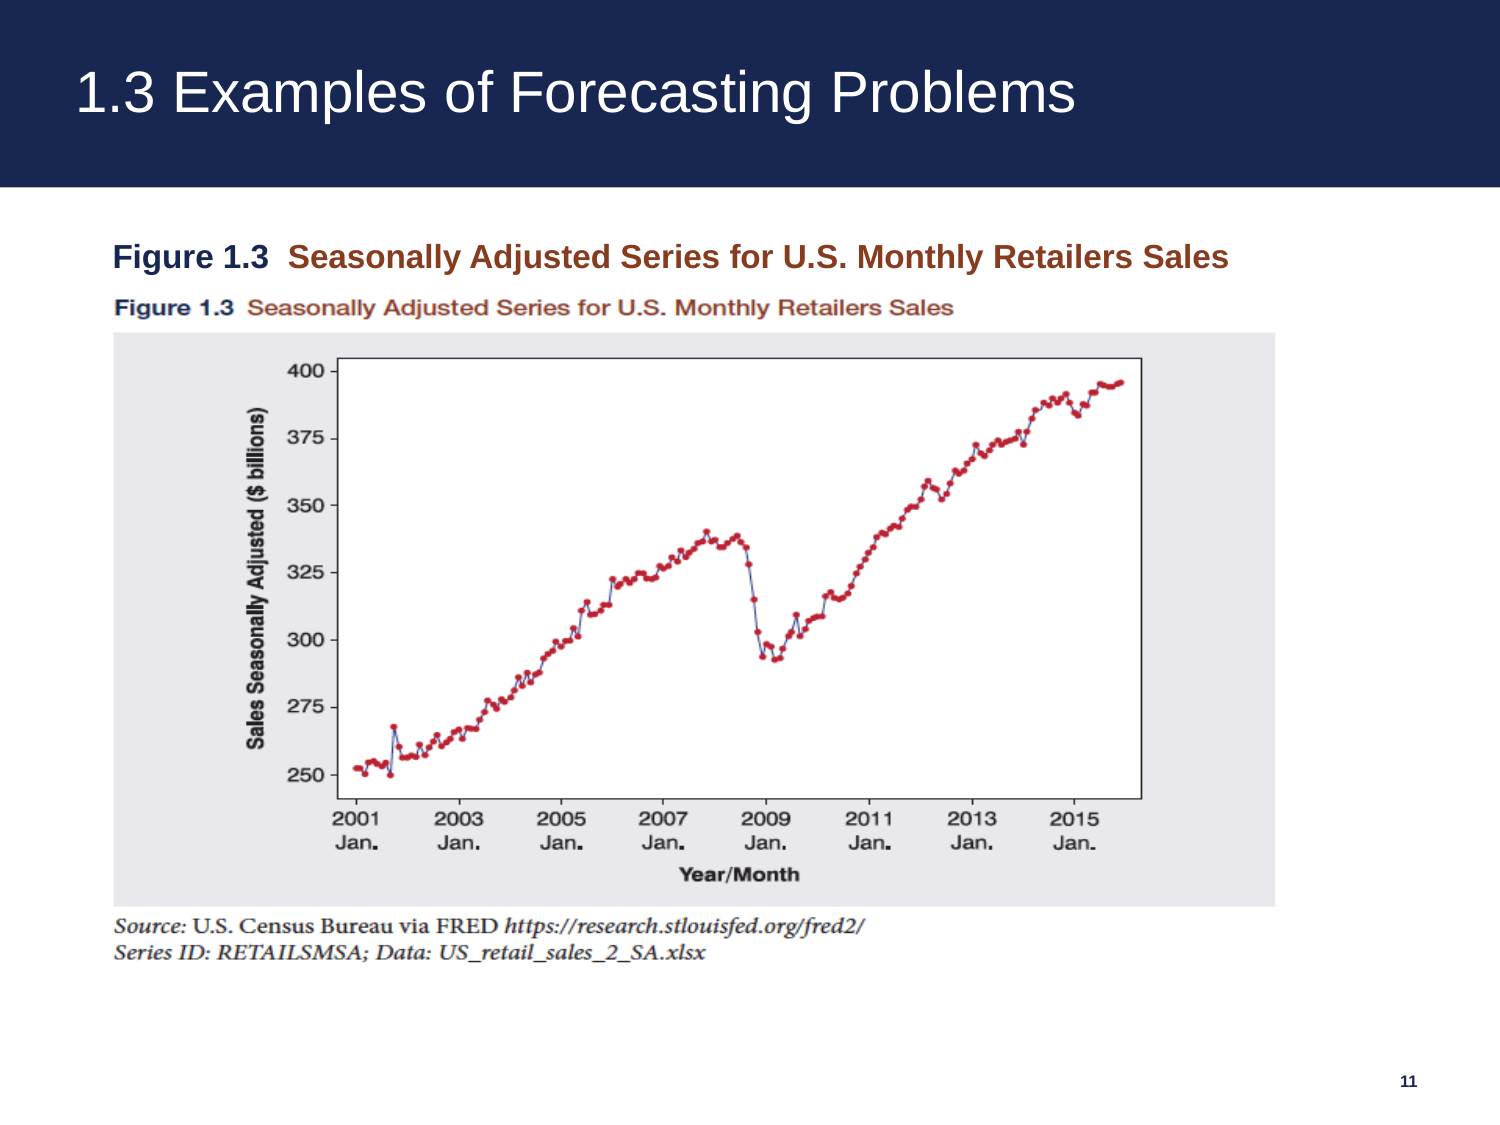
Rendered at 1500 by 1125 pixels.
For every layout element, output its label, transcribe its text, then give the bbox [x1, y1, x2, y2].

title 1.3 Examples of Forecasting Problems [0, 0, 1500, 188]
picture [112, 297, 1277, 969]
list Figure 1.3 Seasonally Adjusted Series for U.S. Monthly Retailers Sales [112, 239, 1350, 285]
slide_number 11 [1350, 1065, 1418, 1096]
